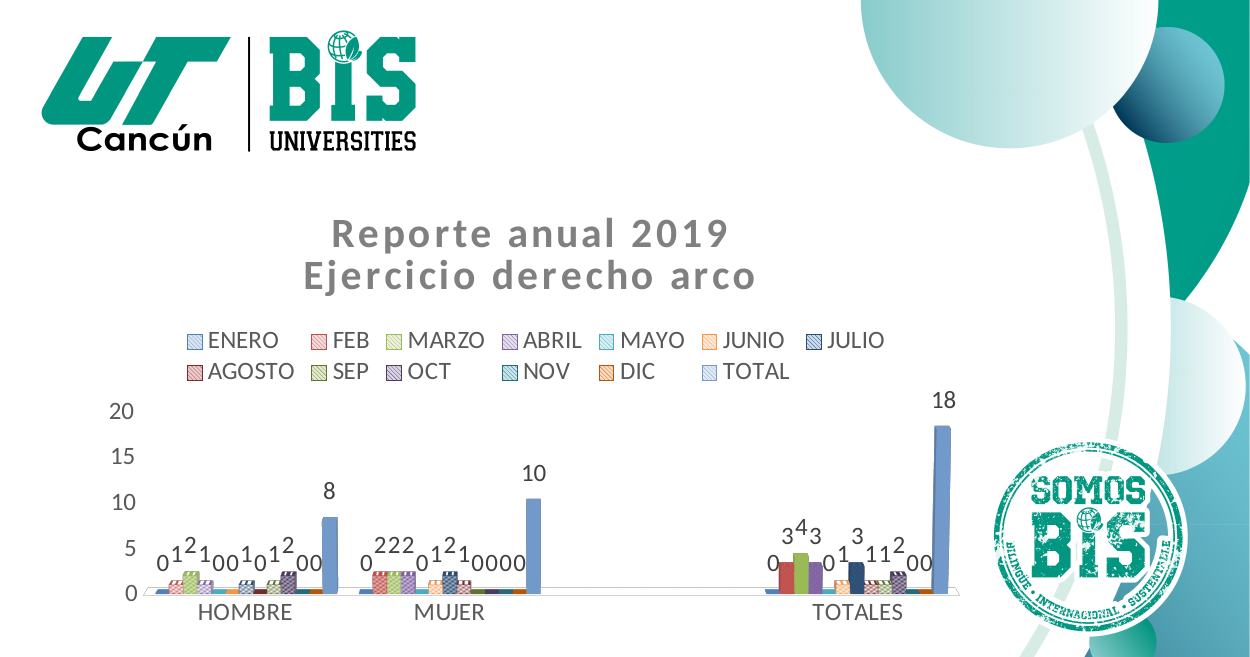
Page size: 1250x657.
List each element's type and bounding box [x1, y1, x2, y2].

picture [0, 0, 1250, 657]
chart [69, 186, 1004, 636]
